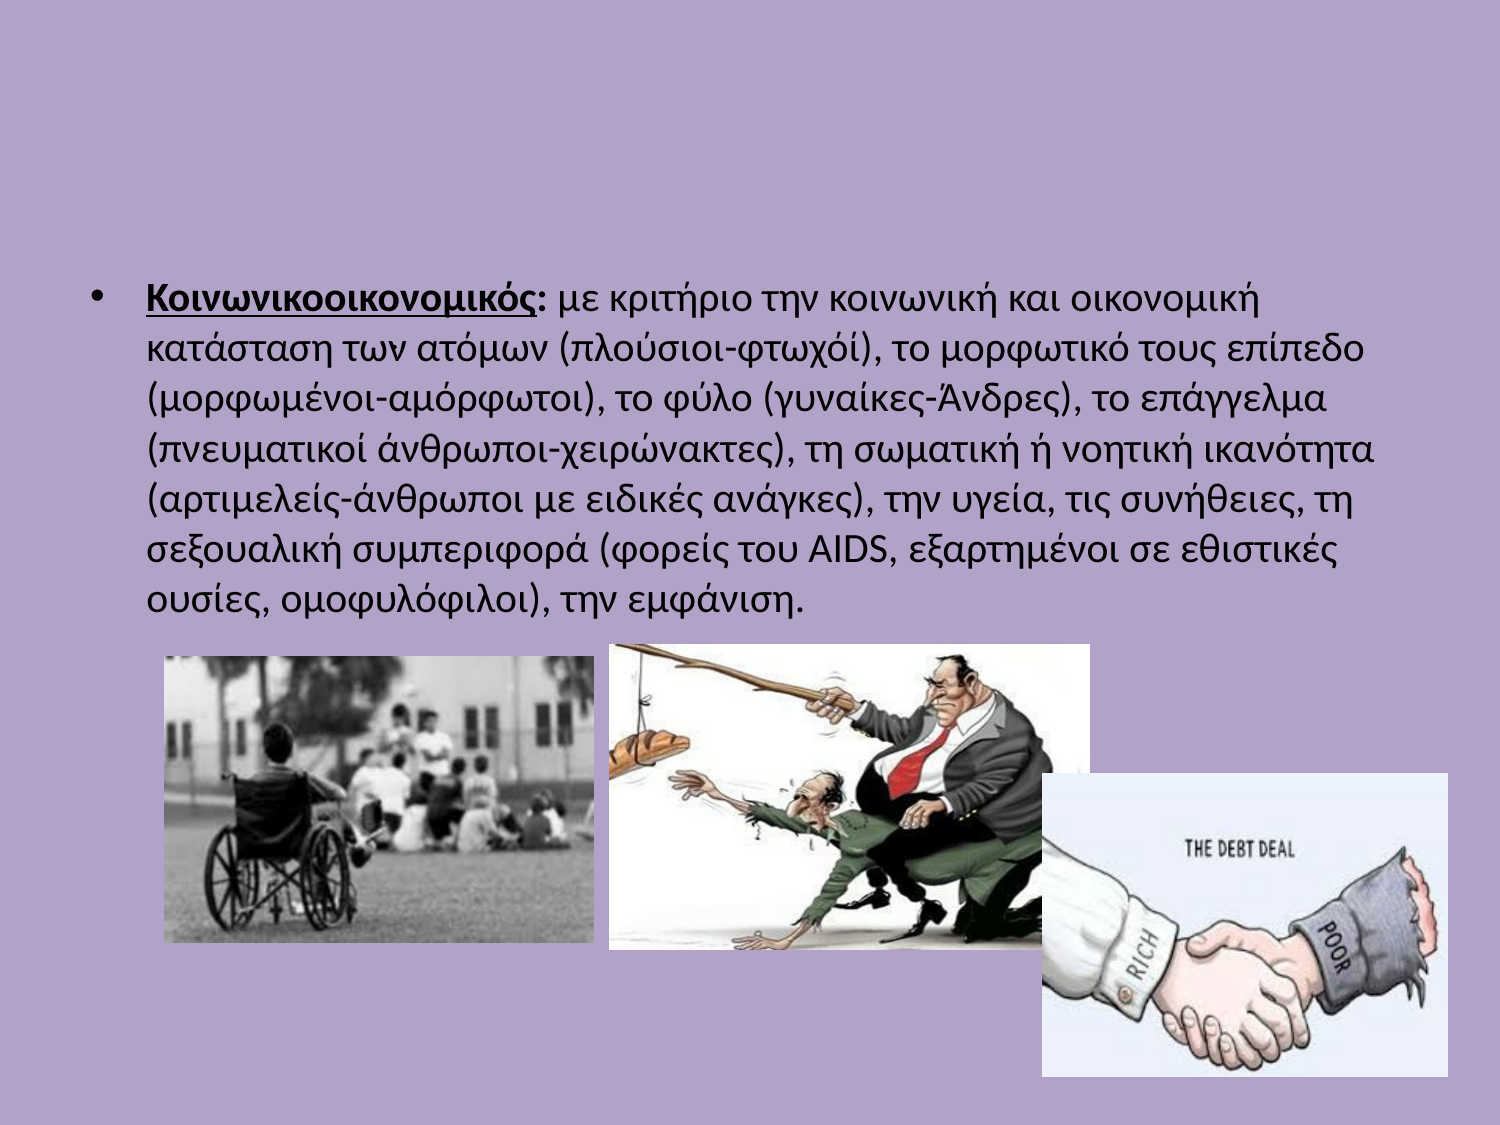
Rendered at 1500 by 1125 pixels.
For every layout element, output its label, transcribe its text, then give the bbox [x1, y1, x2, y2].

text_box . [374, 304, 1125, 365]
list Κοινωνικοοικονομικός: με κριτήριο την κοινωνική και οικονομική κατάσταση των ατόμων (πλούσιοι-φτωχόί), το μορφωτικό τους επίπεδο (μορφωμένοι-αμόρφωτοι), το φύλο (γυναίκες-Άνδρες), το επάγγελμα (πνευματικοί άνθρωποι-χειρώνακτες), τη σωματική ή νοητική ικανότητα (αρτιμελείς-άνθρωποι με ειδικές ανάγκες), την υγεία, τις συνήθειες, τη σεξουαλική συμπεριφορά (φορείς του AIDS, εξαρτημένοι σε εθιστικές ουσίες, ομοφυλόφιλοι), την εμφάνιση. [75, 262, 1425, 1005]
picture [609, 644, 1448, 1077]
picture [163, 655, 594, 943]
